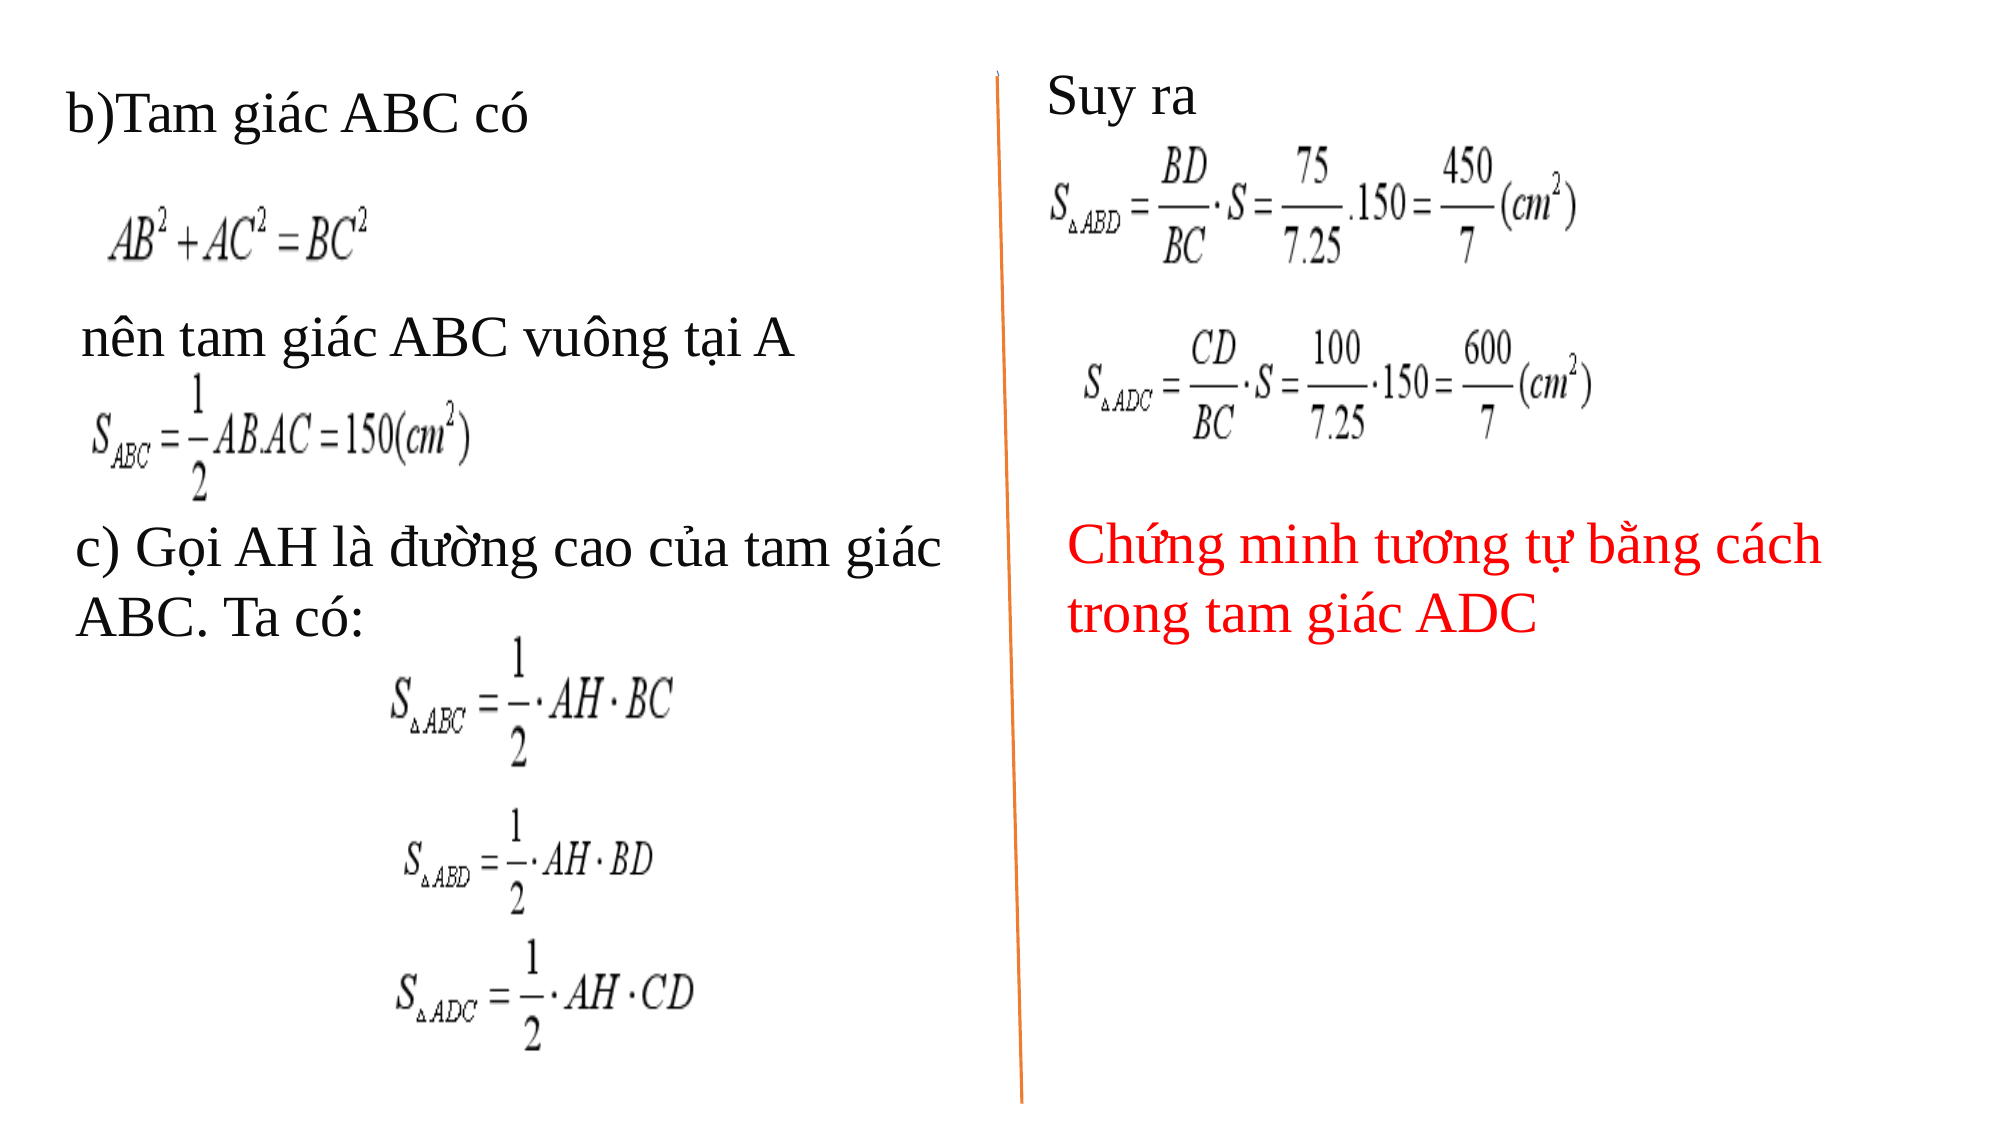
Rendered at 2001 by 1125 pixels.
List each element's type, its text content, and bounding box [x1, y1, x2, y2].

text_box Suy ra [1031, 48, 1865, 134]
text_box nên tam giác ABC vuông tại A [66, 291, 847, 376]
picture [103, 192, 374, 275]
picture [385, 619, 682, 780]
text_box c) Gọi AH là đường cao của tam giác ABC. Ta có: [60, 500, 978, 655]
text_box b)Tam giác ABC có [52, 66, 886, 152]
picture [1079, 315, 1599, 450]
text_box Chứng minh tương tự bằng cách trong tam giác ADC [1052, 497, 1886, 652]
picture [1045, 131, 1584, 275]
picture [390, 794, 703, 1063]
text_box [997, 76, 1022, 1104]
picture [87, 356, 479, 514]
